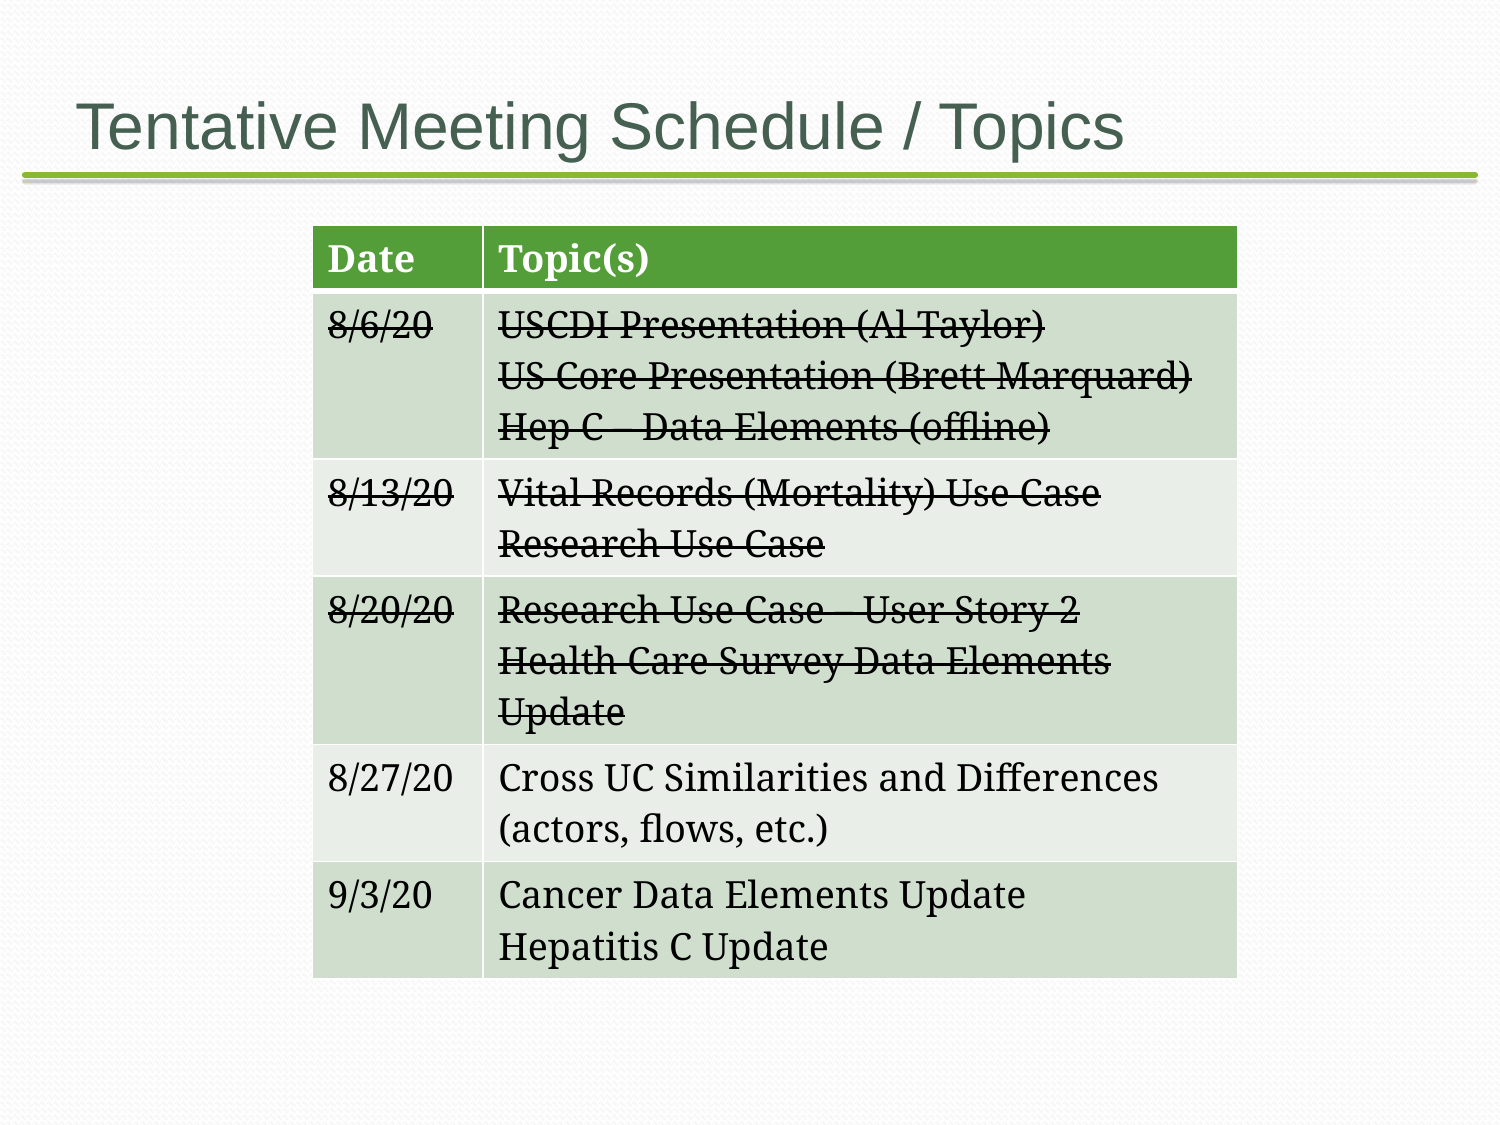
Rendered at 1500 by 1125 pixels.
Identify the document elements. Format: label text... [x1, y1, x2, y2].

table_cell 9/3/20 [313, 862, 482, 978]
title Tentative Meeting Schedule / Topics [74, 74, 1426, 163]
table_cell Research Use Case – User Story 2 Health Care Survey Data Elements Update [484, 577, 1237, 744]
table_cell Vital Records (Mortality) Use Case Research Use Case [484, 460, 1237, 575]
table_cell 8/27/20 [313, 745, 482, 861]
table_cell USCDI Presentation (Al Taylor) US Core Presentation (Brett Marquard) Hep C – Data Elements (offline) [484, 294, 1237, 458]
table_header Topic(s) [484, 226, 1237, 288]
table_cell Cross UC Similarities and Differences (actors, flows, etc.) [484, 745, 1237, 861]
table_header Date [313, 226, 482, 288]
table_cell 8/13/20 [313, 460, 482, 575]
table_cell 8/20/20 [313, 577, 482, 744]
table_cell Cancer Data Elements Update Hepatitis C Update [484, 862, 1237, 978]
table_cell 8/6/20 [313, 294, 482, 458]
